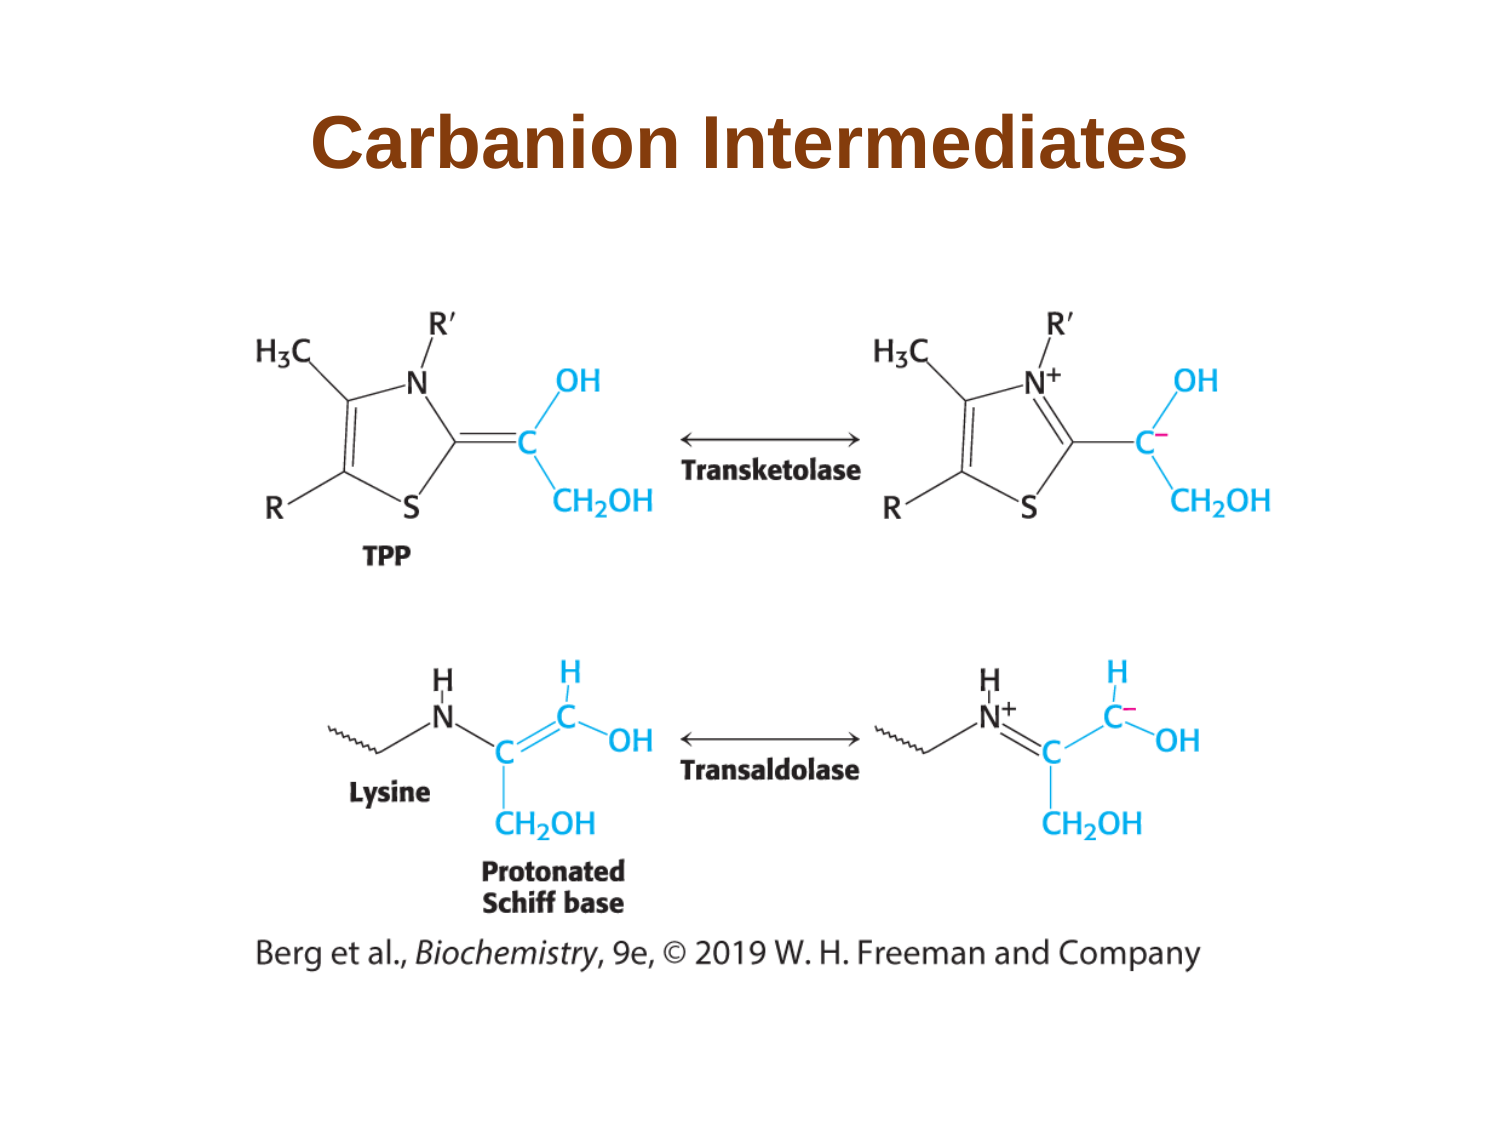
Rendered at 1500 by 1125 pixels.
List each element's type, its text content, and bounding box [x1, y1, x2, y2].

picture [97, 308, 1429, 976]
title Carbanion Intermediates [75, 45, 1425, 233]
